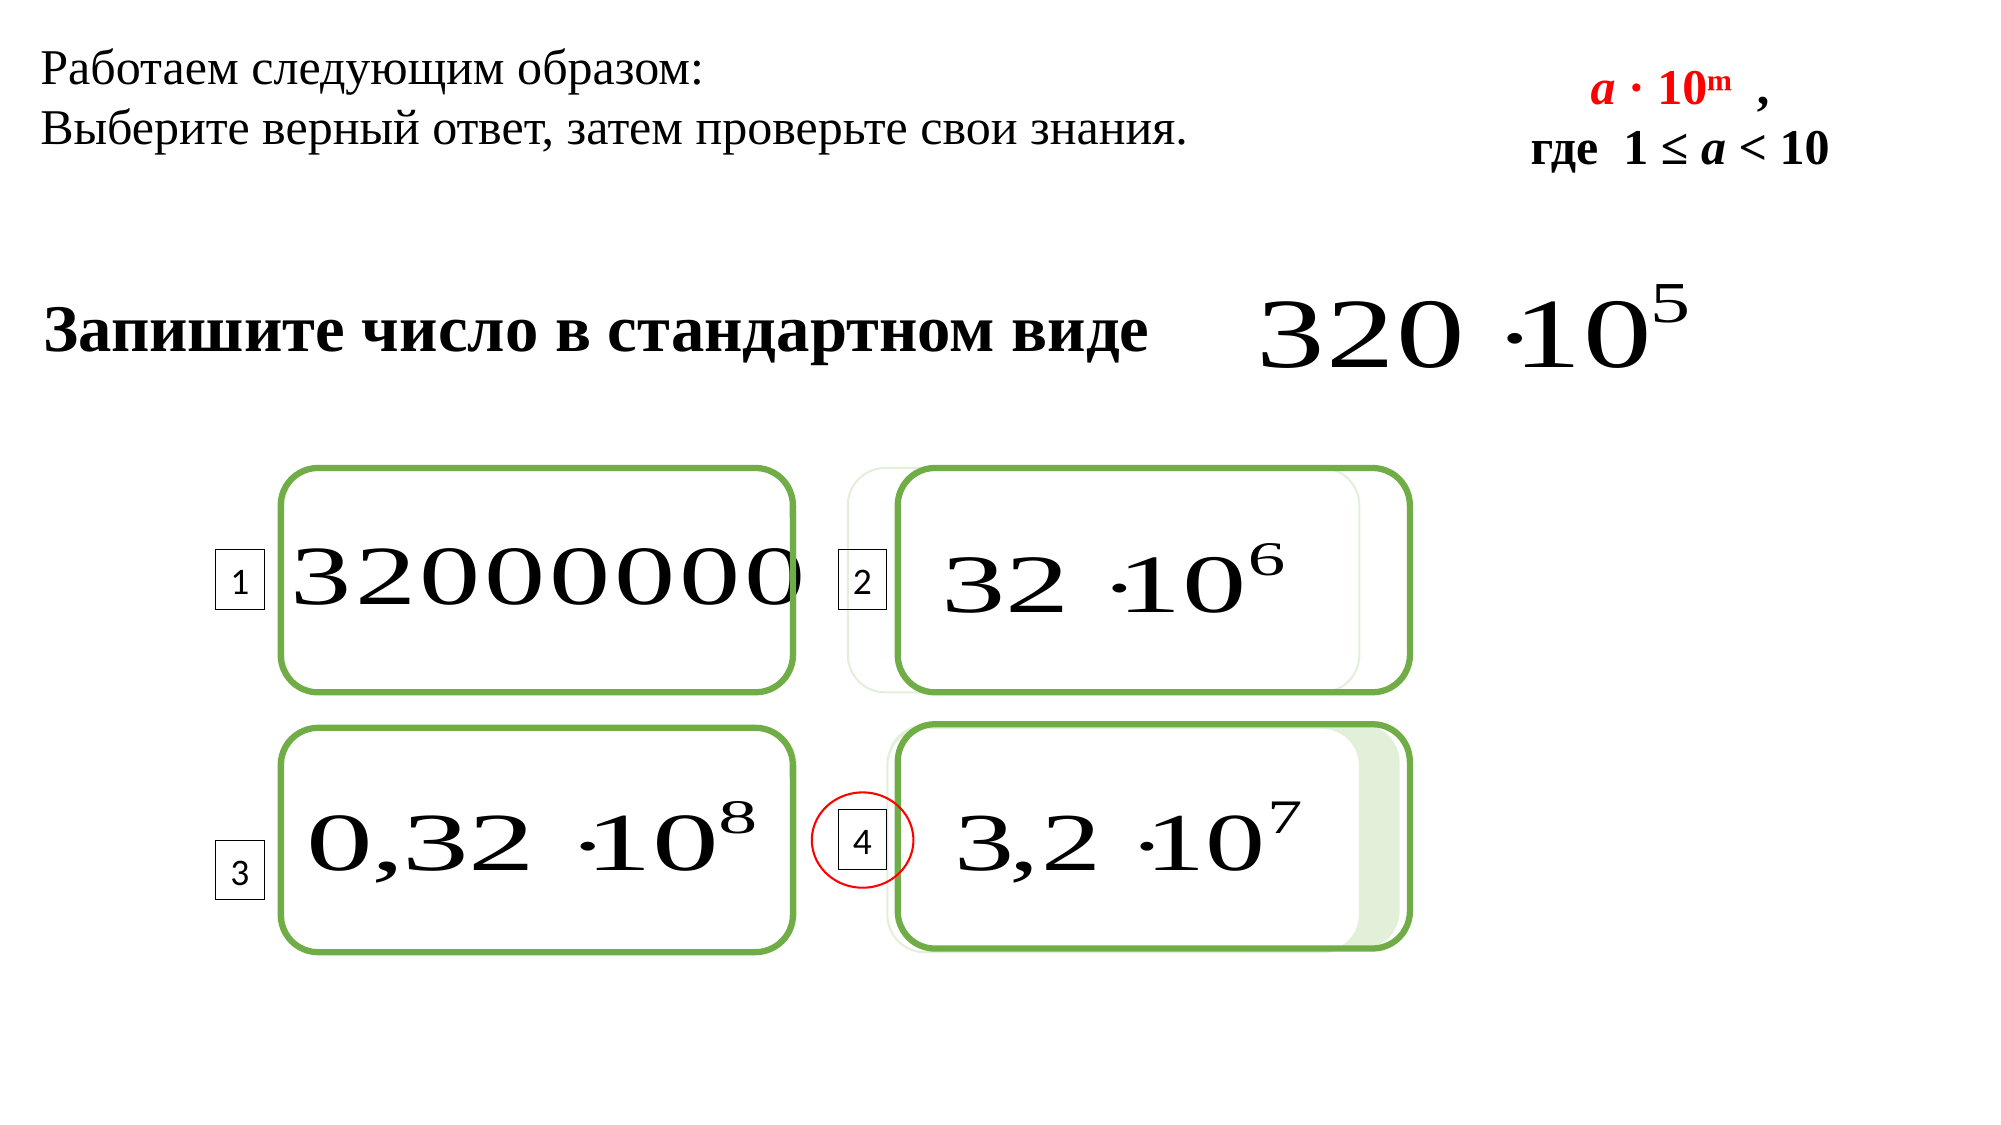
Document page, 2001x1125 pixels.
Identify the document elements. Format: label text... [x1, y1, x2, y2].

text_box [810, 791, 887, 889]
text_box 3 [215, 840, 265, 900]
text_box [279, 749, 283, 931]
text_box 1 [215, 549, 265, 610]
text_box [918, 723, 1411, 950]
text_box а · 10ͫ , где 1 ≤ а ˂ 10 [1458, 47, 1902, 182]
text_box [847, 467, 1360, 693]
text_box 2 [838, 549, 847, 610]
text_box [283, 727, 796, 953]
text_box [929, 466, 1411, 694]
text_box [887, 727, 1360, 953]
text_box Работаем следующим образом: Выберите верный ответ, затем проверьте свои знания. [25, 27, 1565, 163]
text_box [275, 467, 796, 693]
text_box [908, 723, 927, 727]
text_box Запишите число в стандартном виде [28, 277, 1167, 373]
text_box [1240, 259, 1720, 392]
